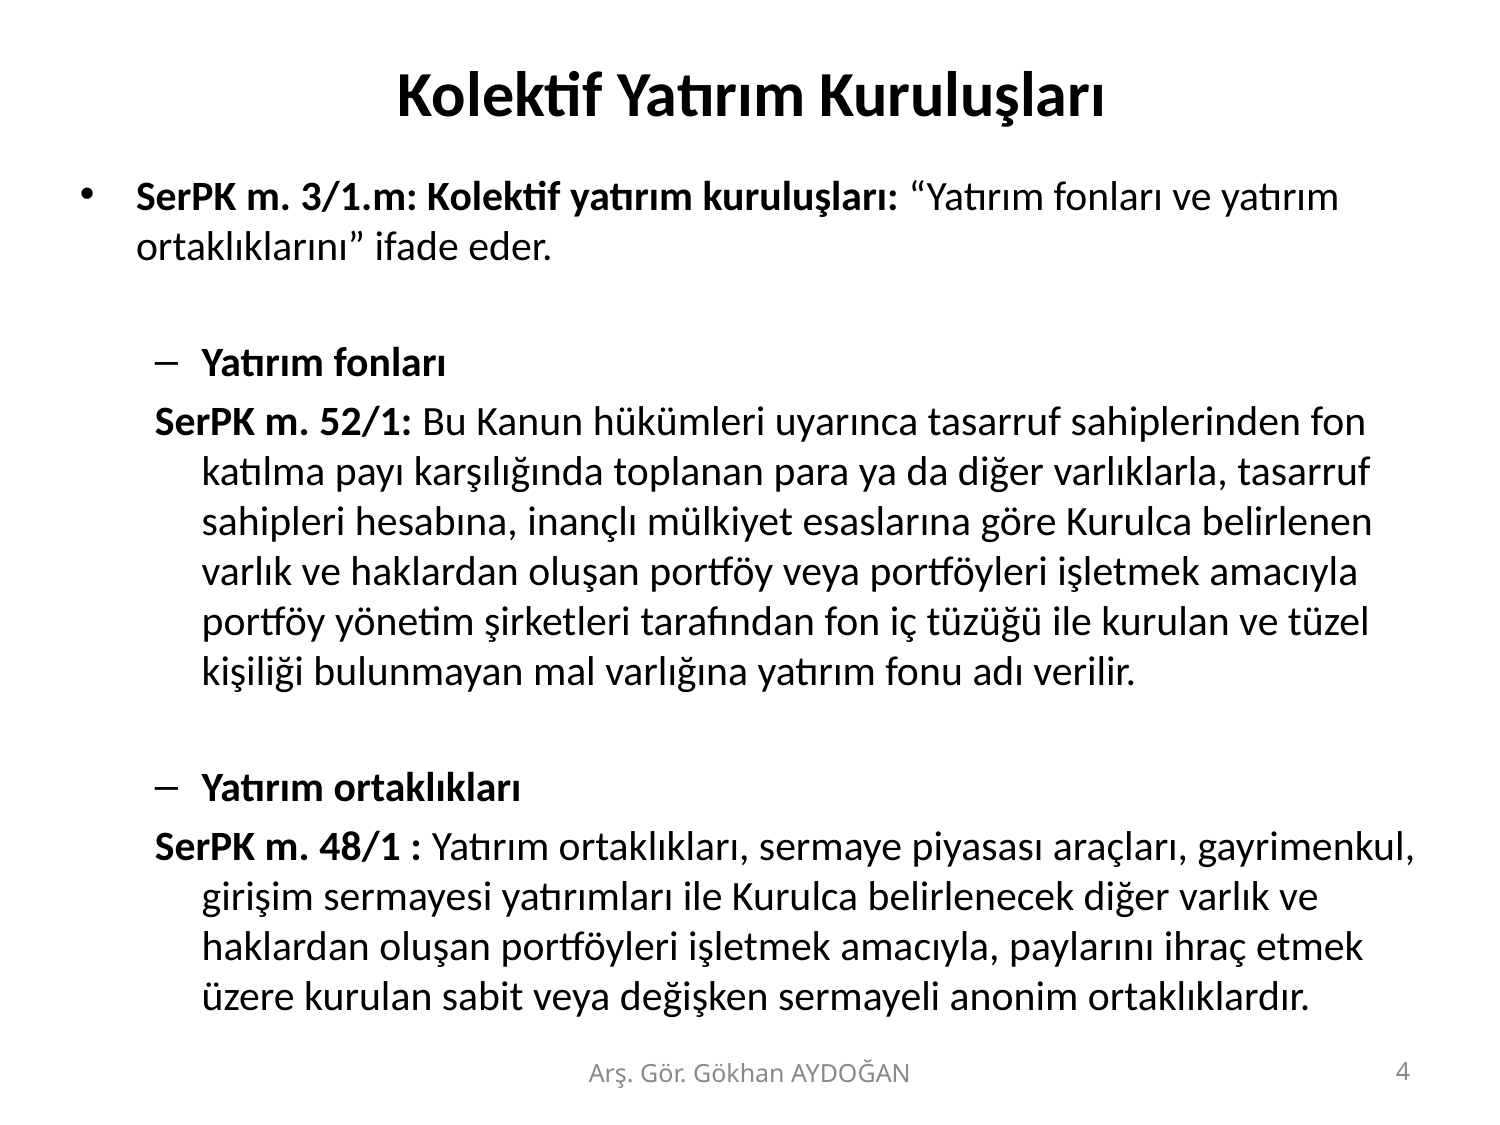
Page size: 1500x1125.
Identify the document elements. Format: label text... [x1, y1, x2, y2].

list SerPK m. 3/1.m: Kolektif yatırım kuruluşları: “Yatırım fonları ve yatırım ortaklıklarını” ifade eder. Yatırım fonları SerPK m. 52/1: Bu Kanun hükümleri uyarınca tasarruf sahiplerinden fon katılma payı karşılığında toplanan para ya da diğer varlıklarla, tasarruf sahipleri hesabına, inançlı mülkiyet esaslarına göre Kurulca belirlenen varlık ve haklardan oluşan portföy veya portföyleri işletmek amacıyla portföy yönetim şirketleri tarafından fon iç tüzüğü ile kurulan ve tüzel kişiliği bulunmayan mal varlığına yatırım fonu adı verilir. Yatırım ortaklıkları SerPK m. 48/1 : Yatırım ortaklıkları, sermaye piyasası araçları, gayrimenkul, girişim sermayesi yatırımları ile Kurulca belirlenecek diğer varlık ve haklardan oluşan portföyleri işletmek amacıyla, paylarını ihraç etmek üzere kurulan sabit veya değişken sermayeli anonim ortaklıklardır. [64, 160, 1459, 1083]
title Kolektif Yatırım Kuruluşları [79, 45, 1425, 138]
footer Arş. Gör. Gökhan AYDOĞAN [512, 1042, 988, 1103]
slide_number 4 [1074, 1042, 1425, 1103]
